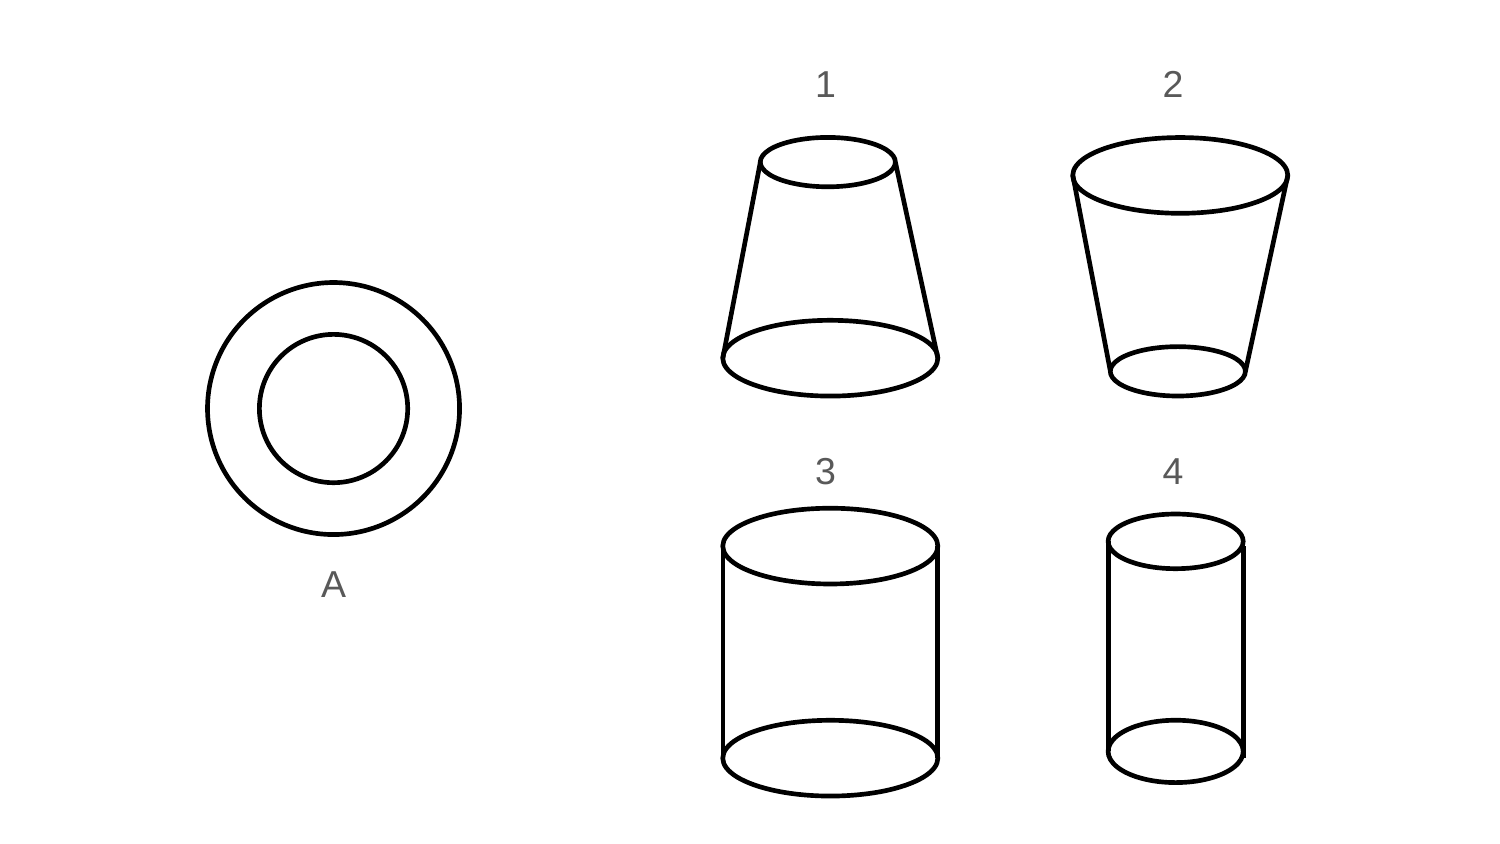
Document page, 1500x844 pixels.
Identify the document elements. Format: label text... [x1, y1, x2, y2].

text_box [760, 137, 896, 187]
text_box [207, 282, 460, 535]
text_box [1072, 137, 1288, 214]
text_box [722, 161, 761, 359]
text_box [1112, 346, 1243, 397]
text_box [726, 320, 935, 397]
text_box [895, 161, 939, 359]
text_box [723, 720, 937, 797]
text_box 3 [800, 432, 873, 508]
text_box [1108, 720, 1240, 783]
text_box A [305, 544, 379, 620]
text_box [722, 508, 938, 584]
text_box [1108, 514, 1244, 569]
text_box 4 [1147, 432, 1221, 508]
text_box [1245, 175, 1289, 372]
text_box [1072, 175, 1111, 372]
text_box 1 [800, 44, 873, 120]
text_box 2 [1147, 44, 1221, 120]
